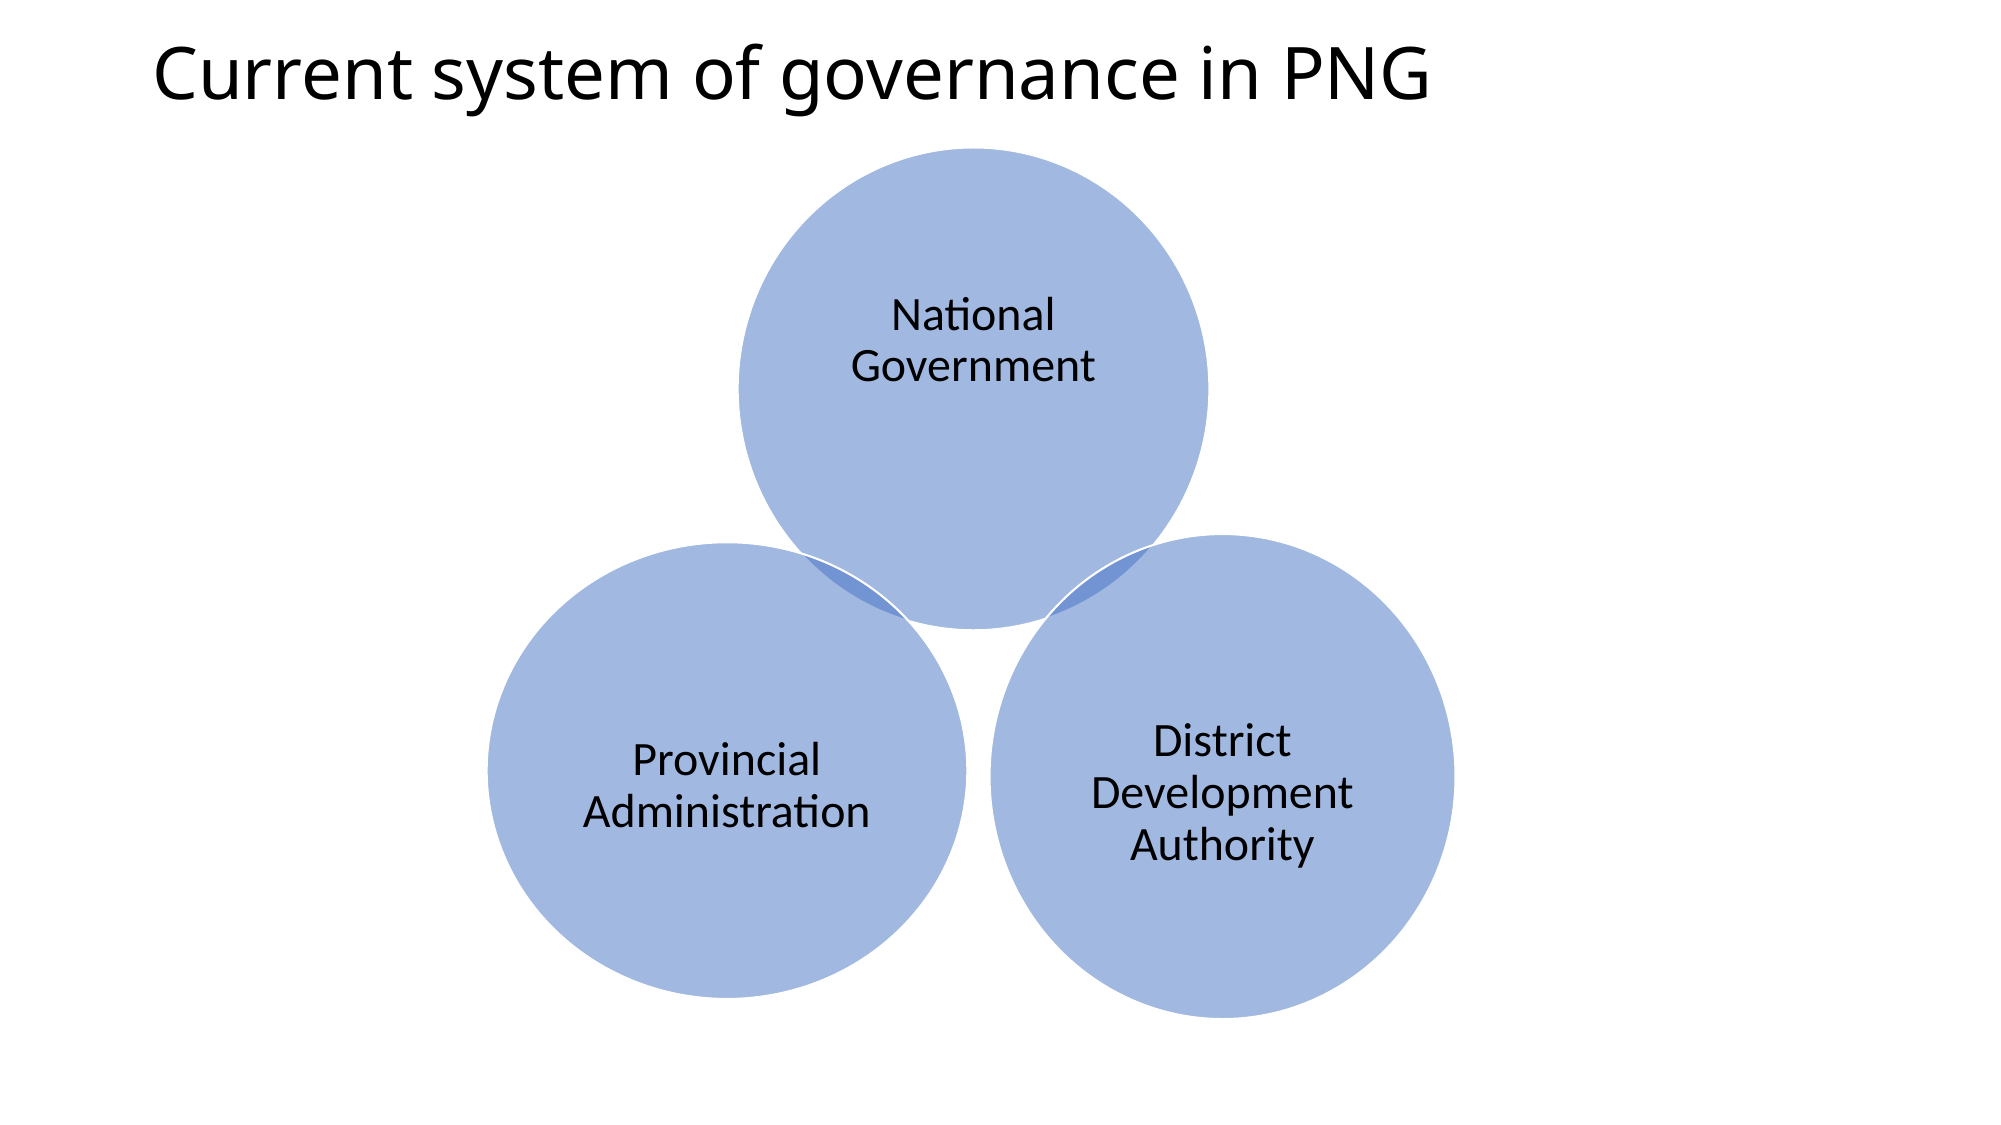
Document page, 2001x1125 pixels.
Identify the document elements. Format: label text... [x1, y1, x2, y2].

title Current system of governance in PNG [137, 29, 1863, 123]
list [432, 147, 1611, 1095]
